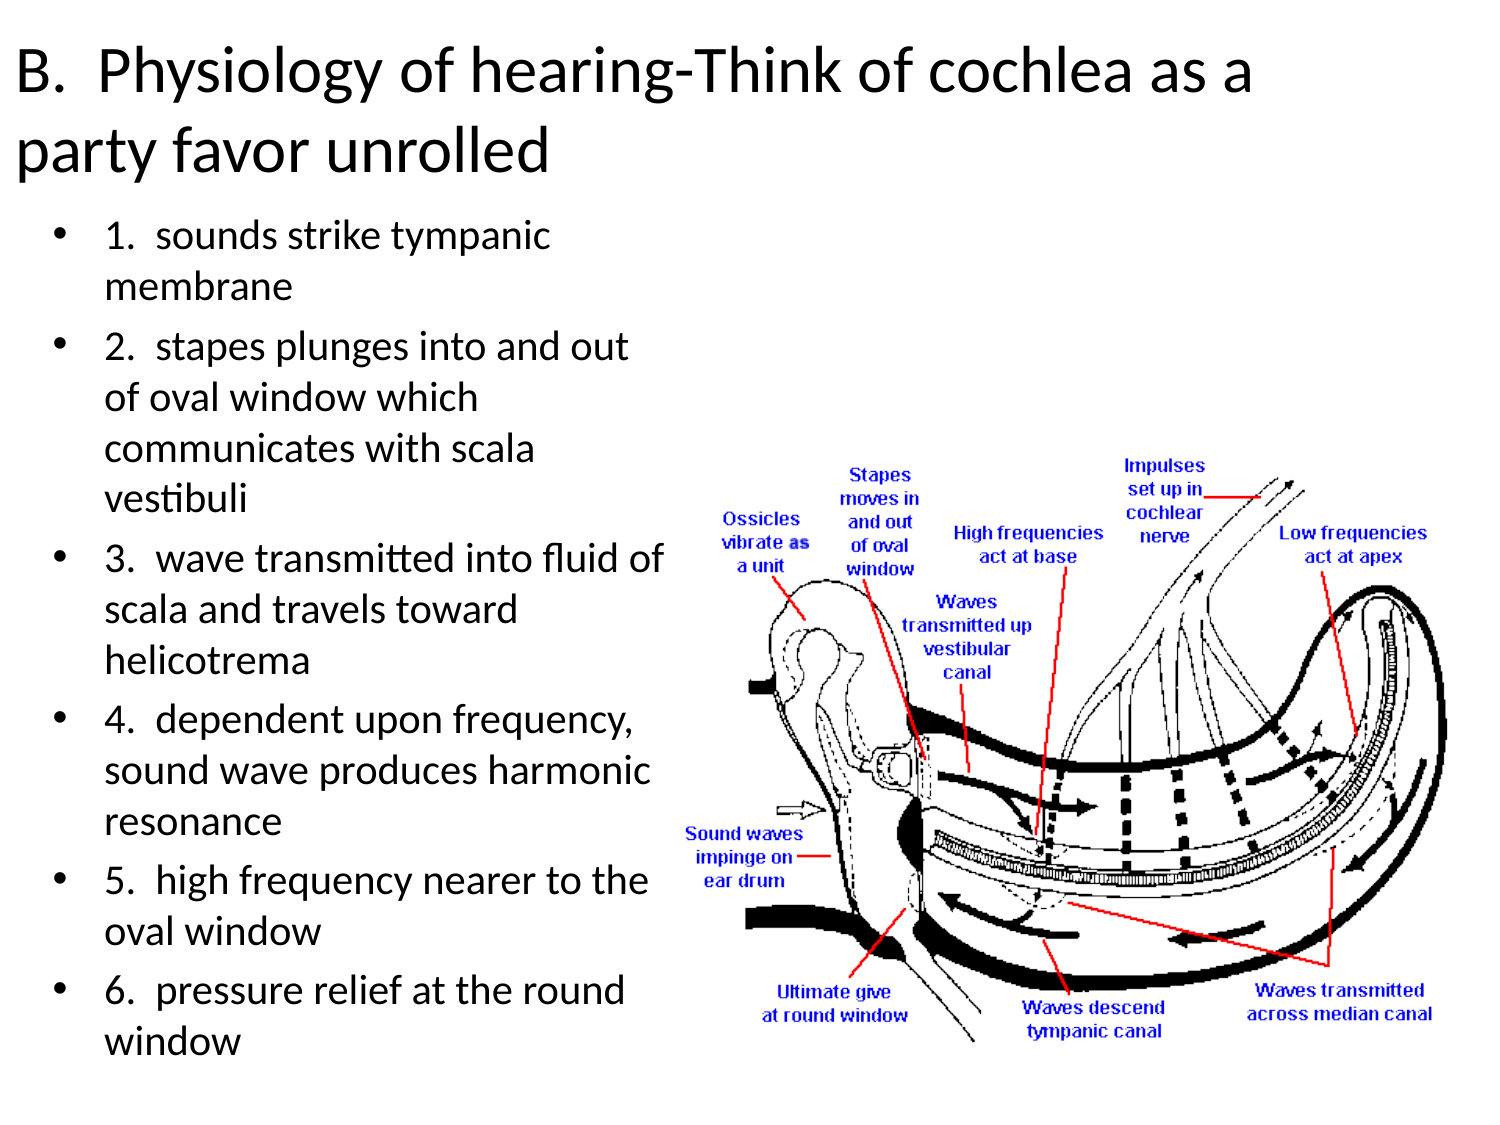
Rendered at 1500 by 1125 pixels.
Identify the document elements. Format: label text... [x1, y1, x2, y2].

title B. Physiology of hearing-Think of cochlea as a party favor unrolled [0, 12, 1350, 200]
list 1. sounds strike tympanic membrane 2. stapes plunges into and out of oval window which communicates with scala vestibuli 3. wave transmitted into fluid of scala and travels toward helicotrema 4. dependent upon frequency, sound wave produces harmonic resonance 5. high frequency nearer to the oval window 6. pressure relief at the round window [37, 200, 688, 1075]
picture [674, 449, 1457, 1049]
